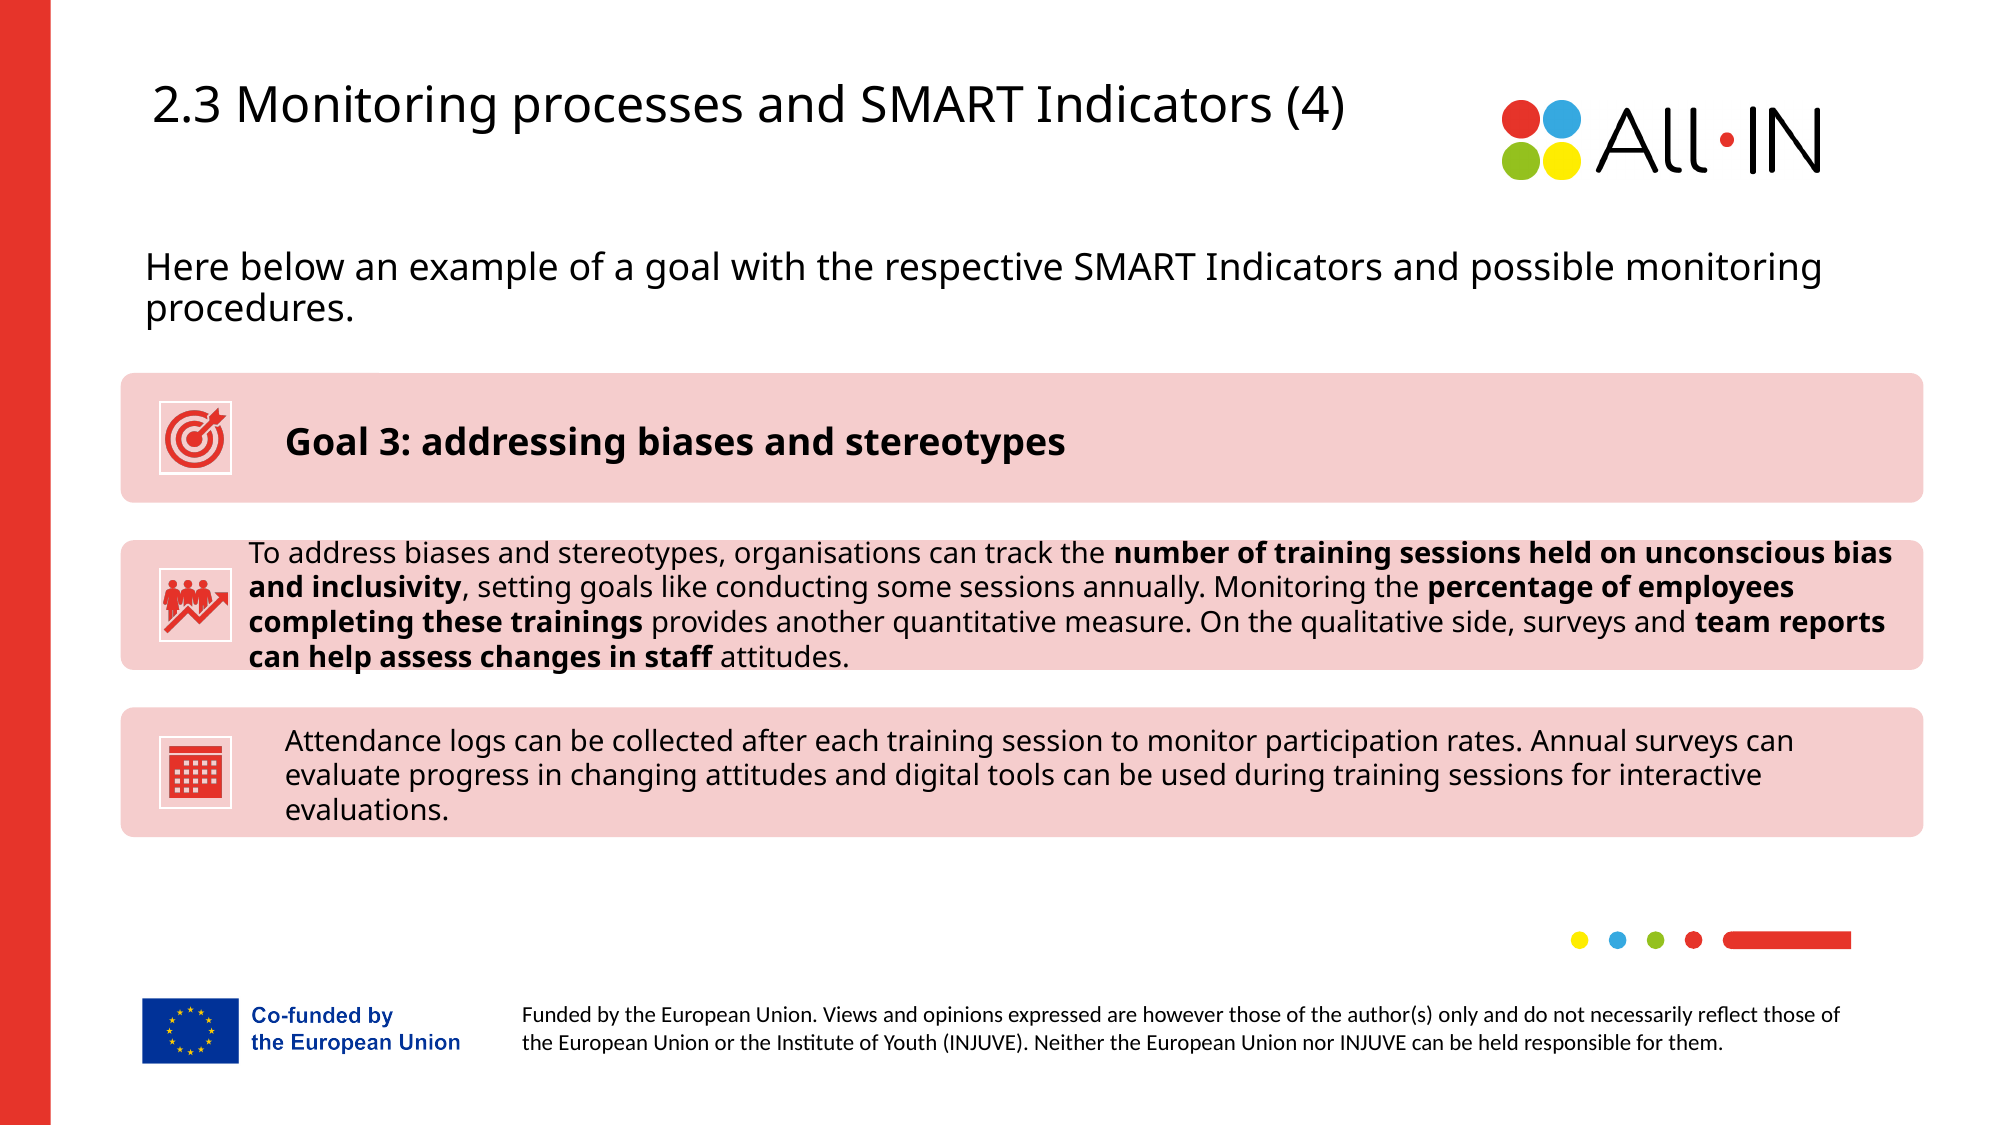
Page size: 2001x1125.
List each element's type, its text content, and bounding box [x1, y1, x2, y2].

picture [137, 993, 473, 1069]
text_box Here below an example of a goal with the respective SMART Indicators and possible monitoring procedures. [137, 235, 1926, 342]
text_box 2.3 Monitoring processes and SMART Indicators (4) [137, 65, 1416, 172]
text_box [137, 372, 1941, 842]
picture [1502, 100, 1820, 180]
